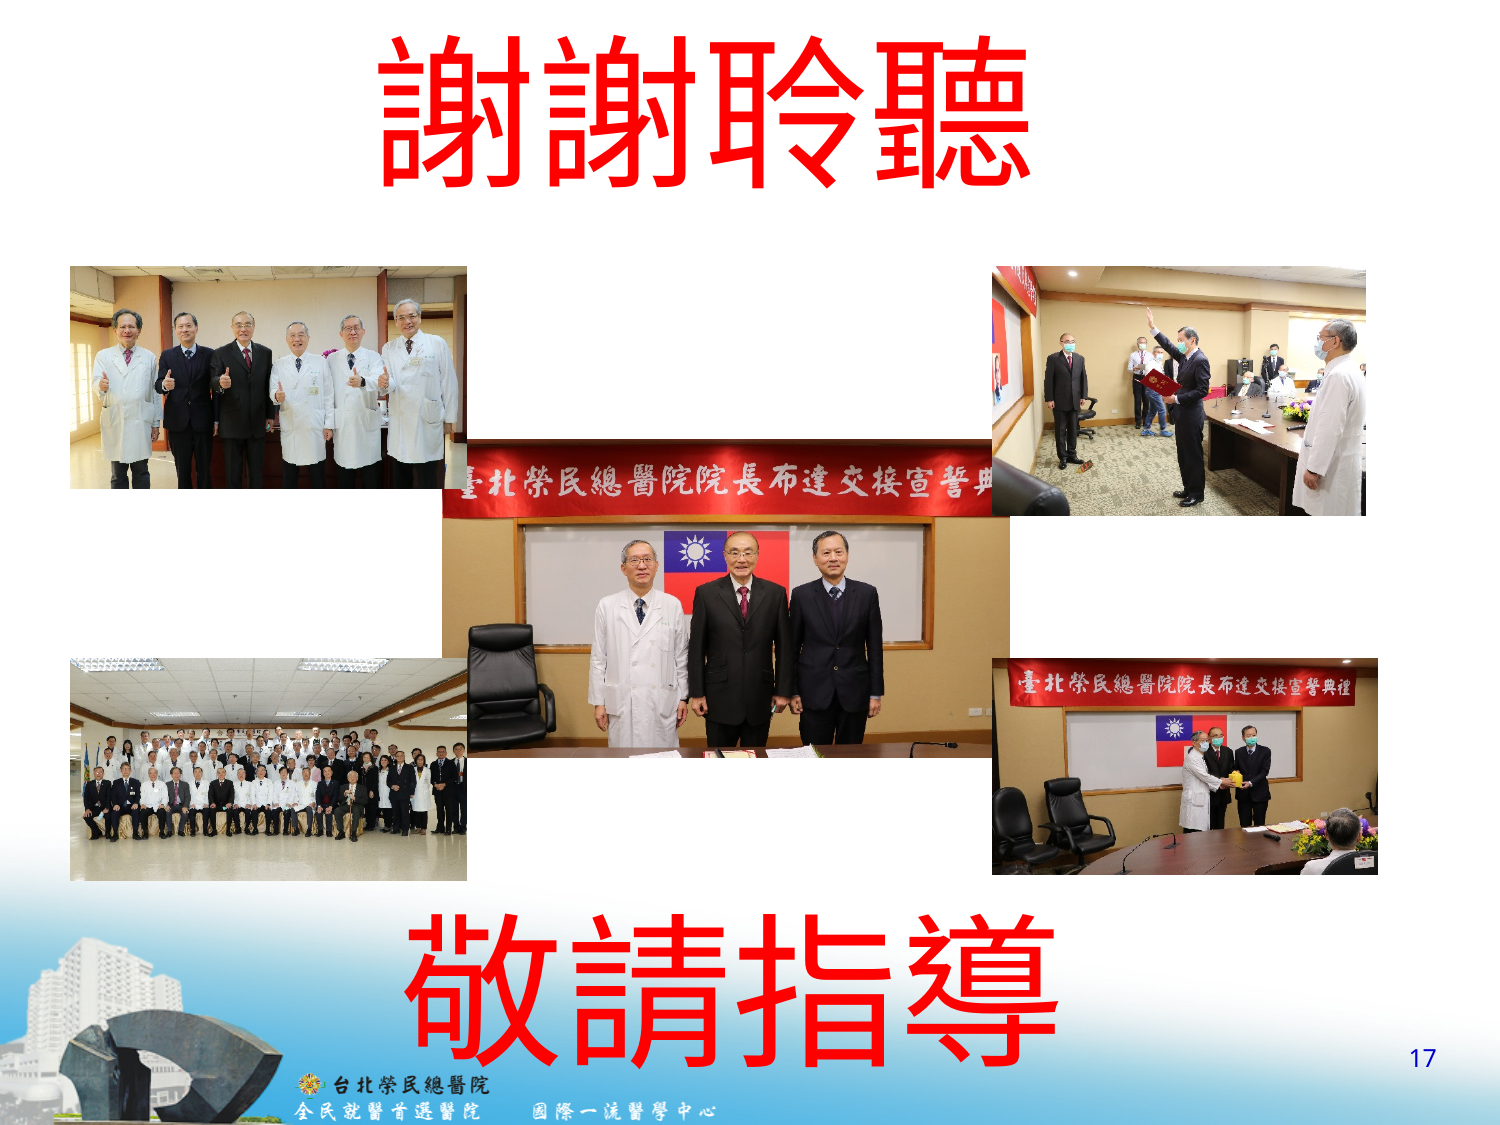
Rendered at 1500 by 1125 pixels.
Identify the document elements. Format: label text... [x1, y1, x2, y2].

slide_number 17 [1340, 1034, 1452, 1080]
picture [0, 0, 1500, 1125]
text_box 謝謝聆聽 [336, 1, 1069, 217]
text_box 敬請指導 [360, 880, 1105, 1096]
